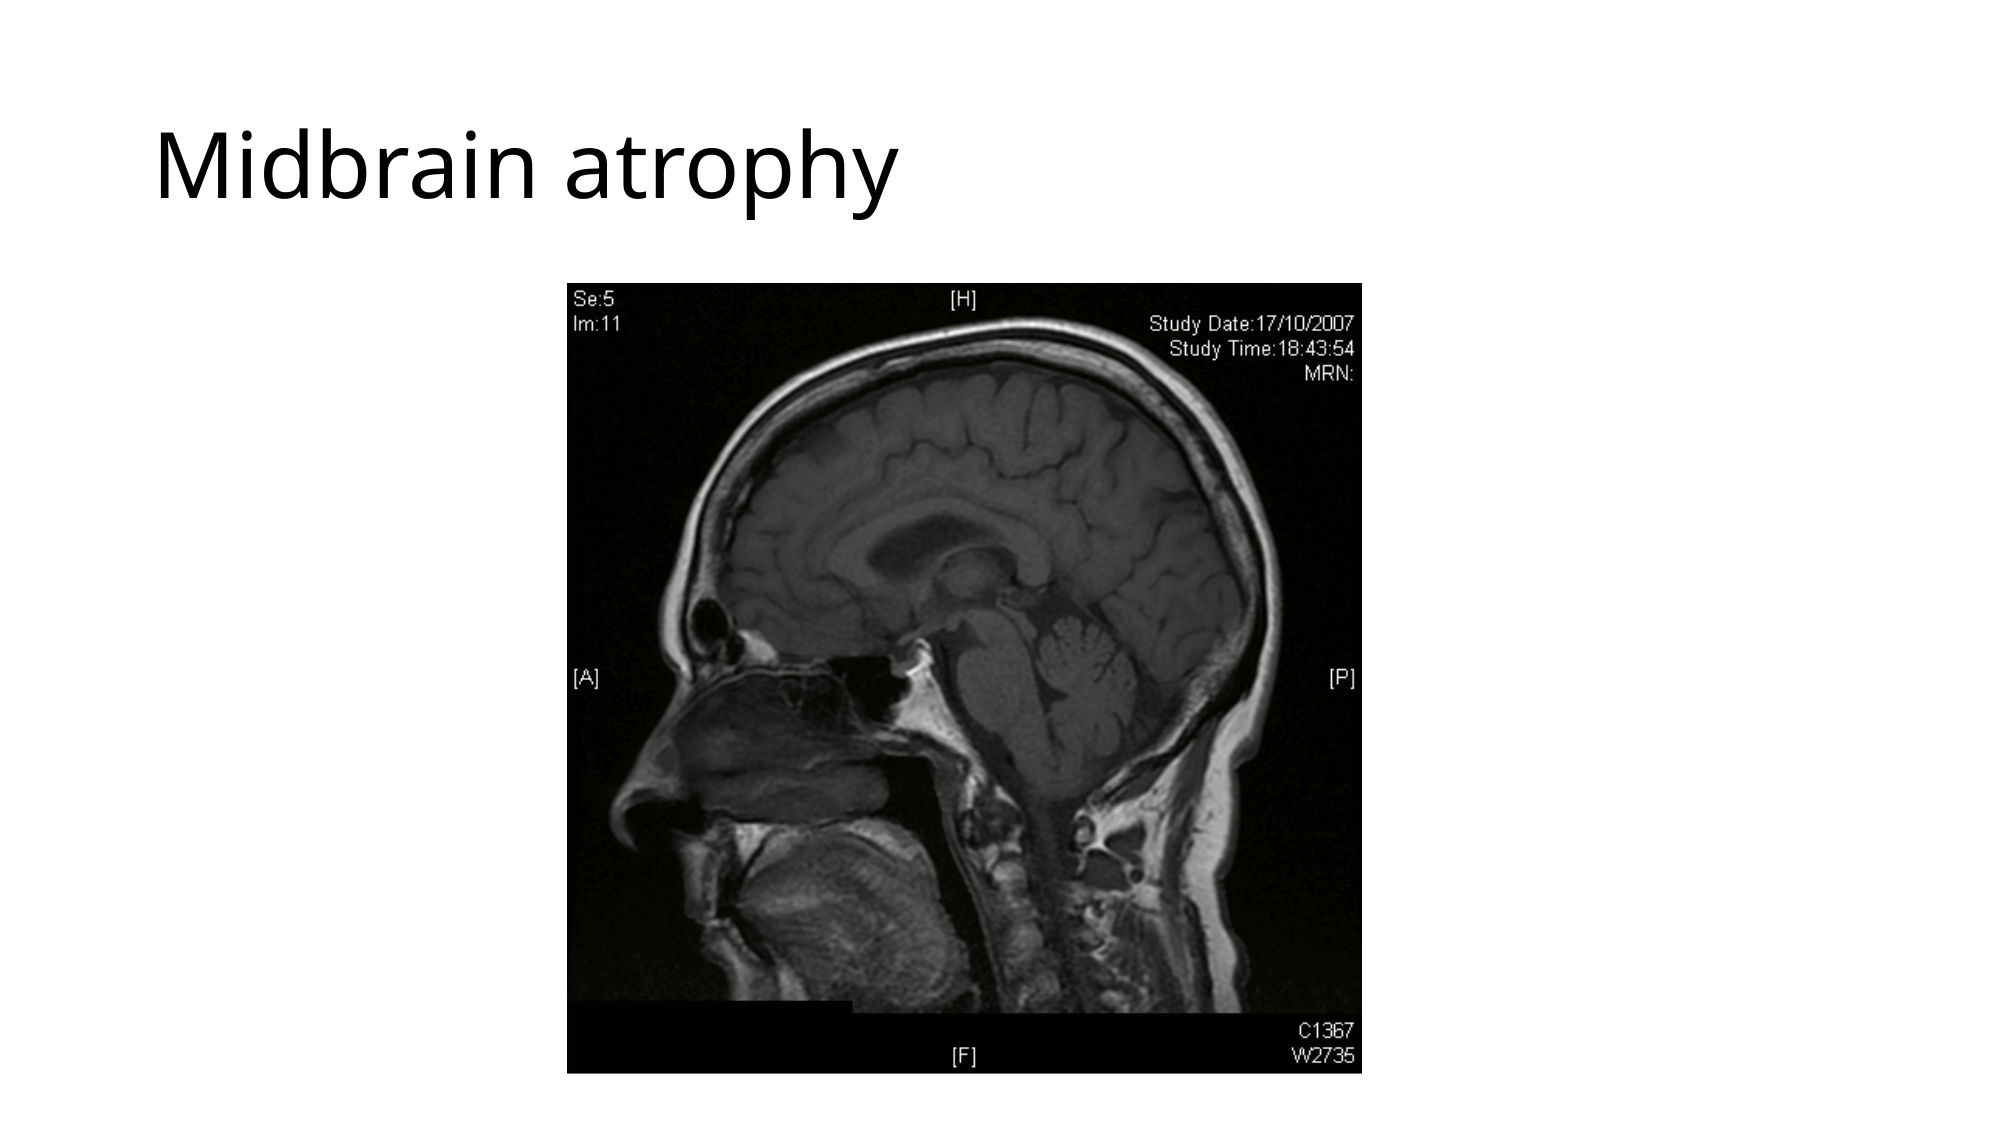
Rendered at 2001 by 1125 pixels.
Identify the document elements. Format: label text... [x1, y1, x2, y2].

picture [567, 283, 1362, 1077]
title Midbrain atrophy [137, 59, 1863, 278]
